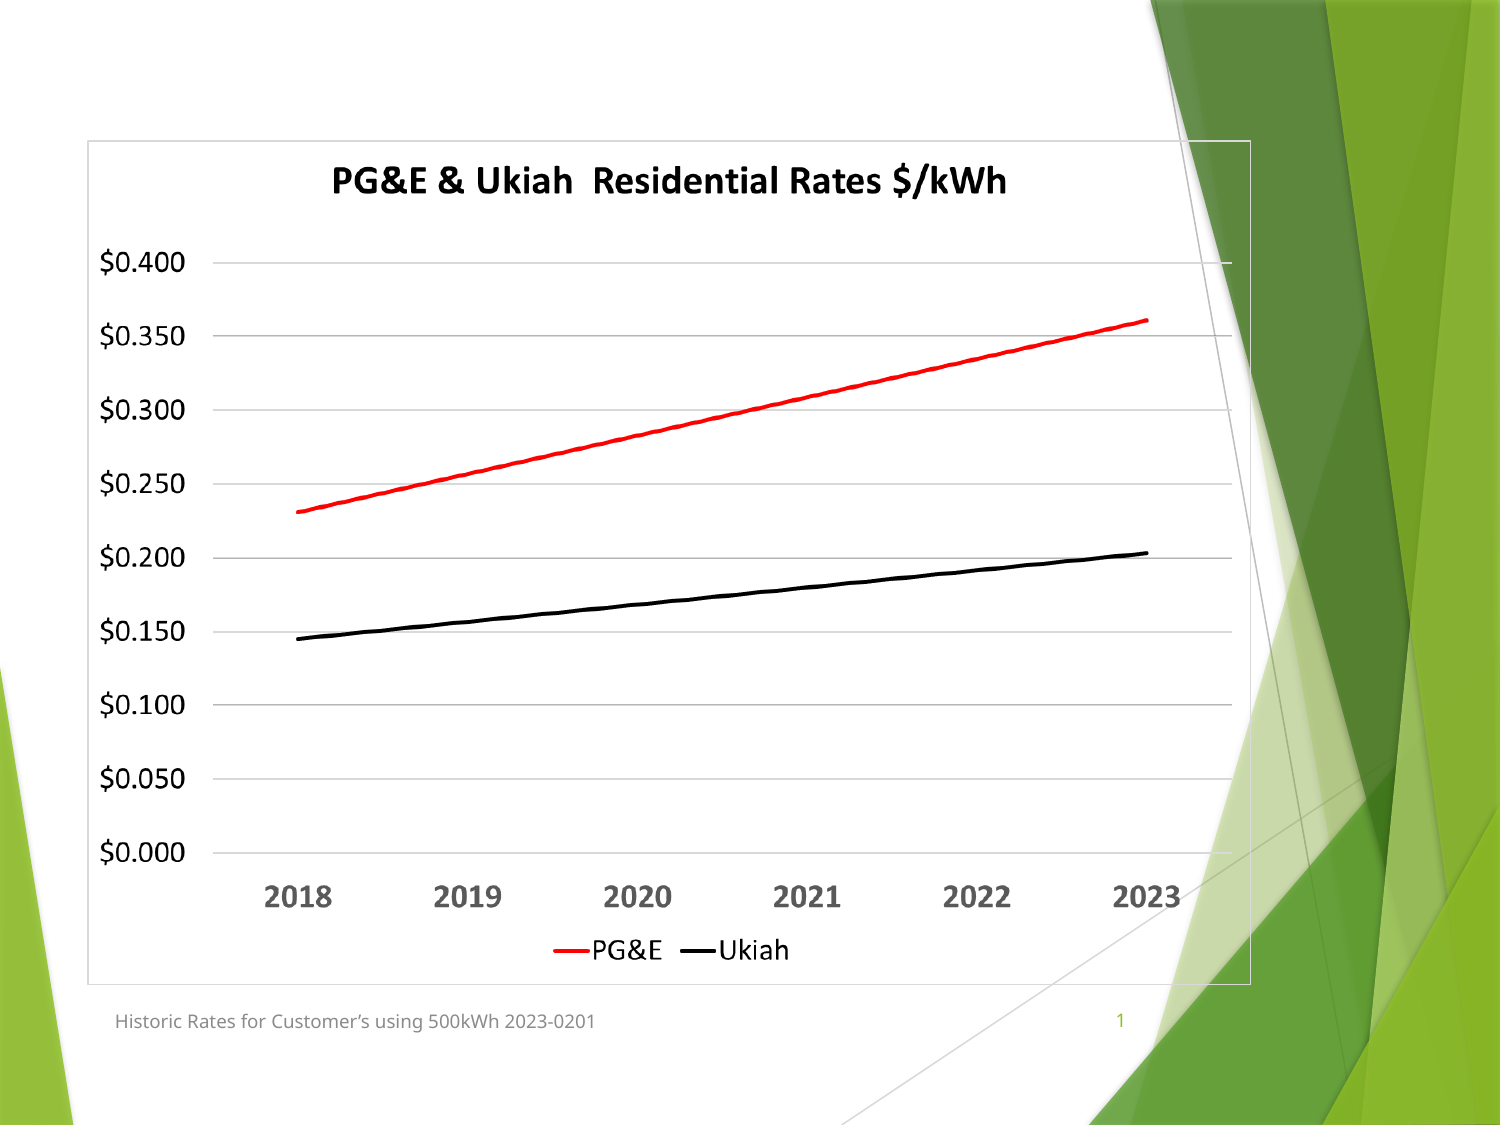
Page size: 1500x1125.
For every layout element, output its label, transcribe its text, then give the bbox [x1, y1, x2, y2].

slide_number 1 [1057, 996, 1142, 1051]
picture [86, 139, 1251, 986]
footer Historic Rates for Customer’s using 500kWh 2023-0201 [99, 996, 859, 1051]
